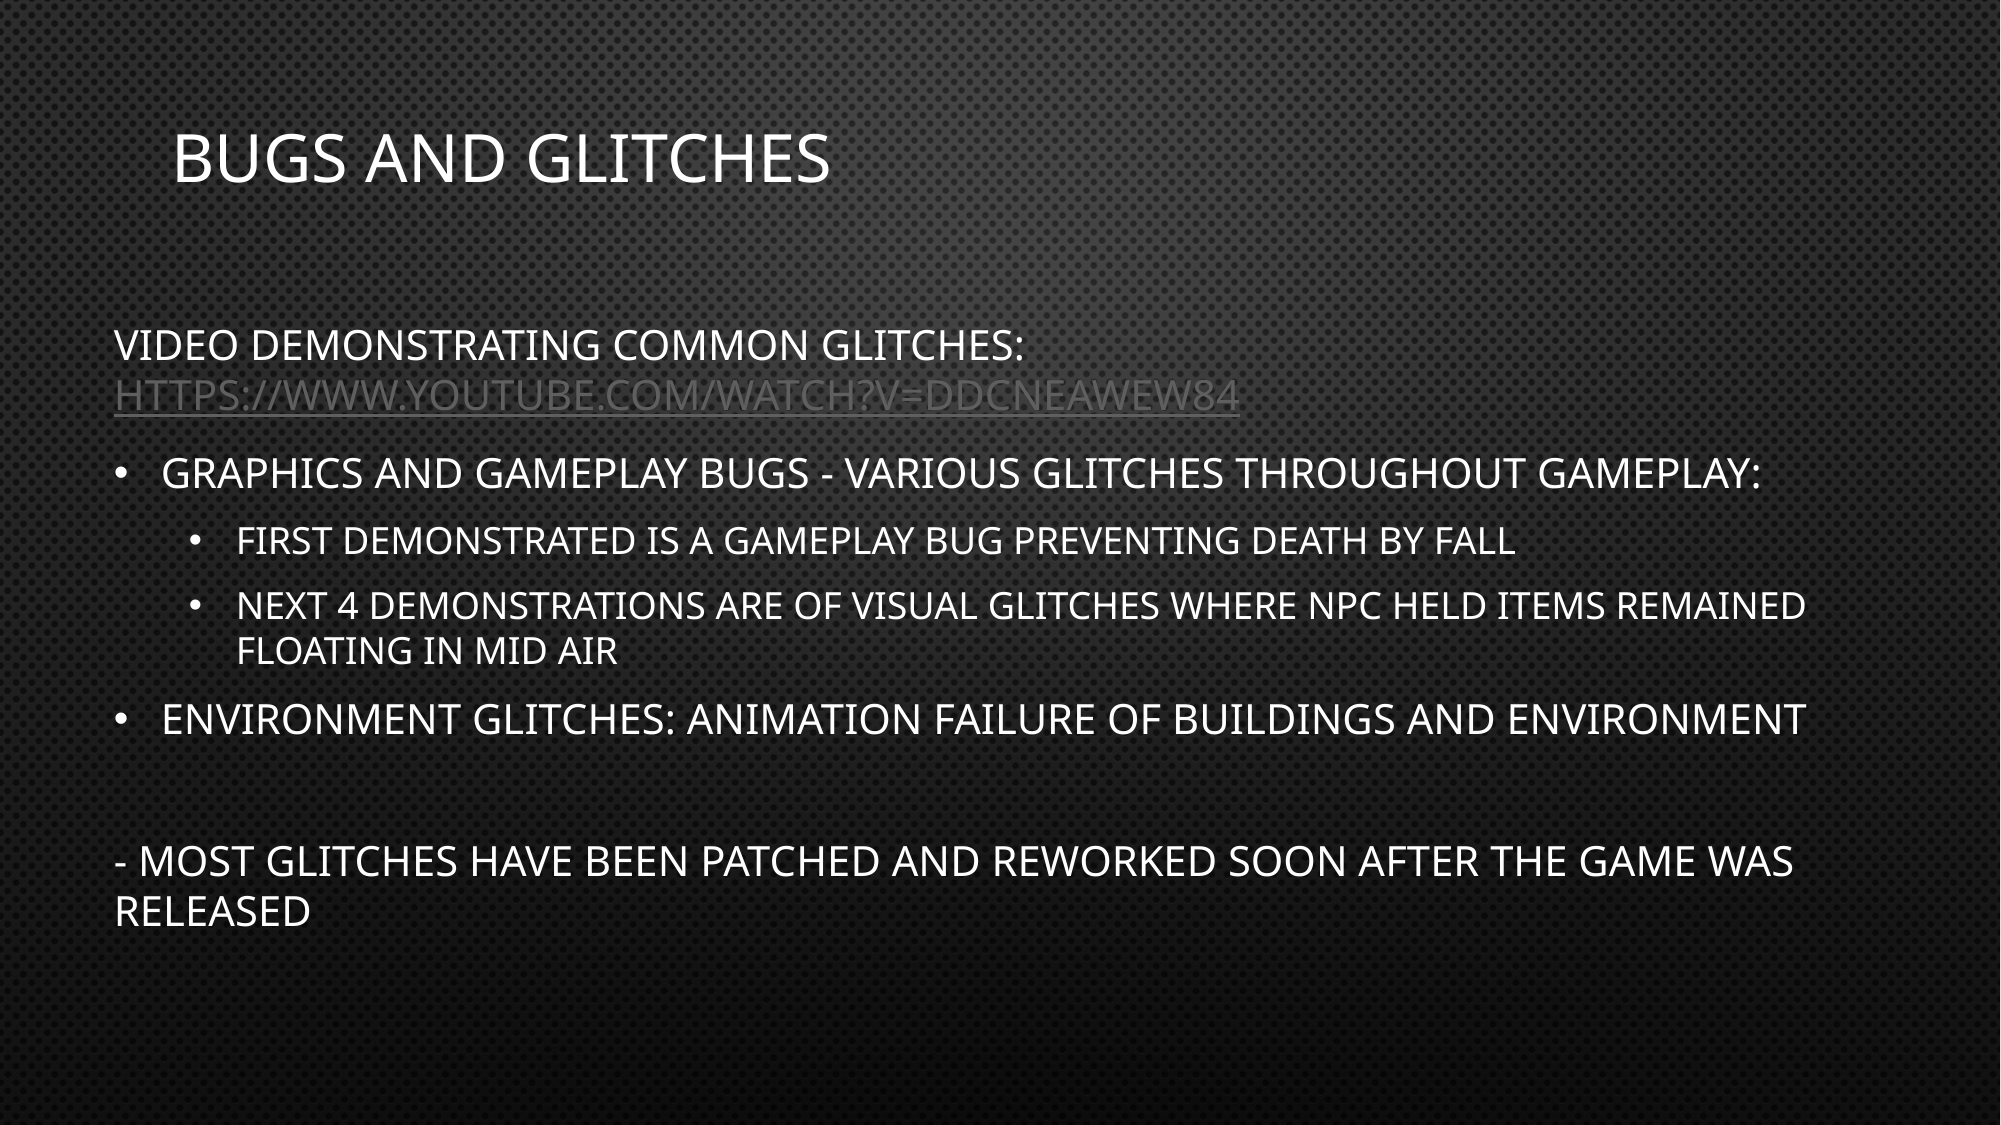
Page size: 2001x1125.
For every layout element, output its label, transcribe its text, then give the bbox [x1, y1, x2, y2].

list Video demonstrating common glitches: https://www.youtube.com/watch?v=dDCNeAWEw84 graphics and gameplay bugs - various glitches throughout gameplay: First demonstrated is a gameplay bug preventing death by fall Next 4 demonstrations are of visual glitches where NPC held items remained floating in mid air Environment glitches: animation failure of buildings and environment - Most glitches have been patched and reworked soon after the game was released [99, 240, 1846, 1014]
title Bugs and Glitches [156, 95, 1782, 216]
